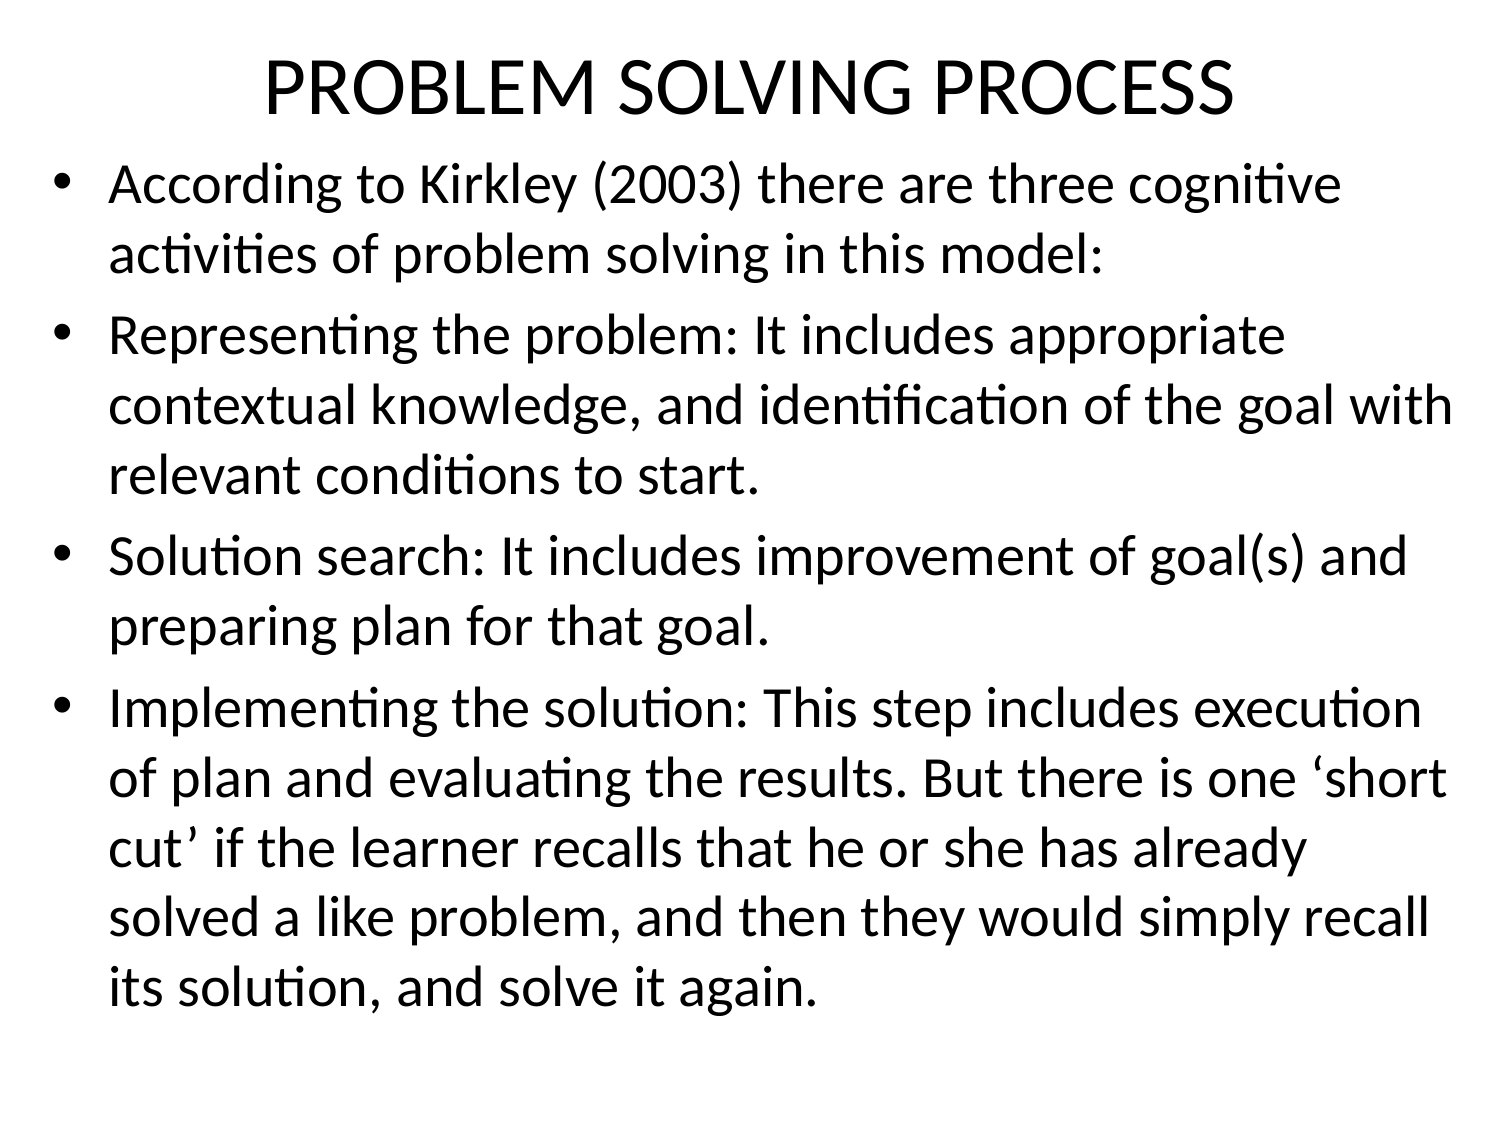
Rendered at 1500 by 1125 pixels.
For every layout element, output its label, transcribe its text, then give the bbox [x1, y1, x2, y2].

list According to Kirkley (2003) there are three cognitive activities of problem solving in this model: Representing the problem: It includes appropriate contextual knowledge, and identification of the goal with relevant conditions to start. Solution search: It includes improvement of goal(s) and preparing plan for that goal. Implementing the solution: This step includes execution of plan and evaluating the results. But there is one ‘short cut’ if the learner recalls that he or she has already solved a like problem, and then they would simply recall its solution, and solve it again. [37, 137, 1475, 1125]
title PROBLEM SOLVING PROCESS [75, 0, 1425, 137]
